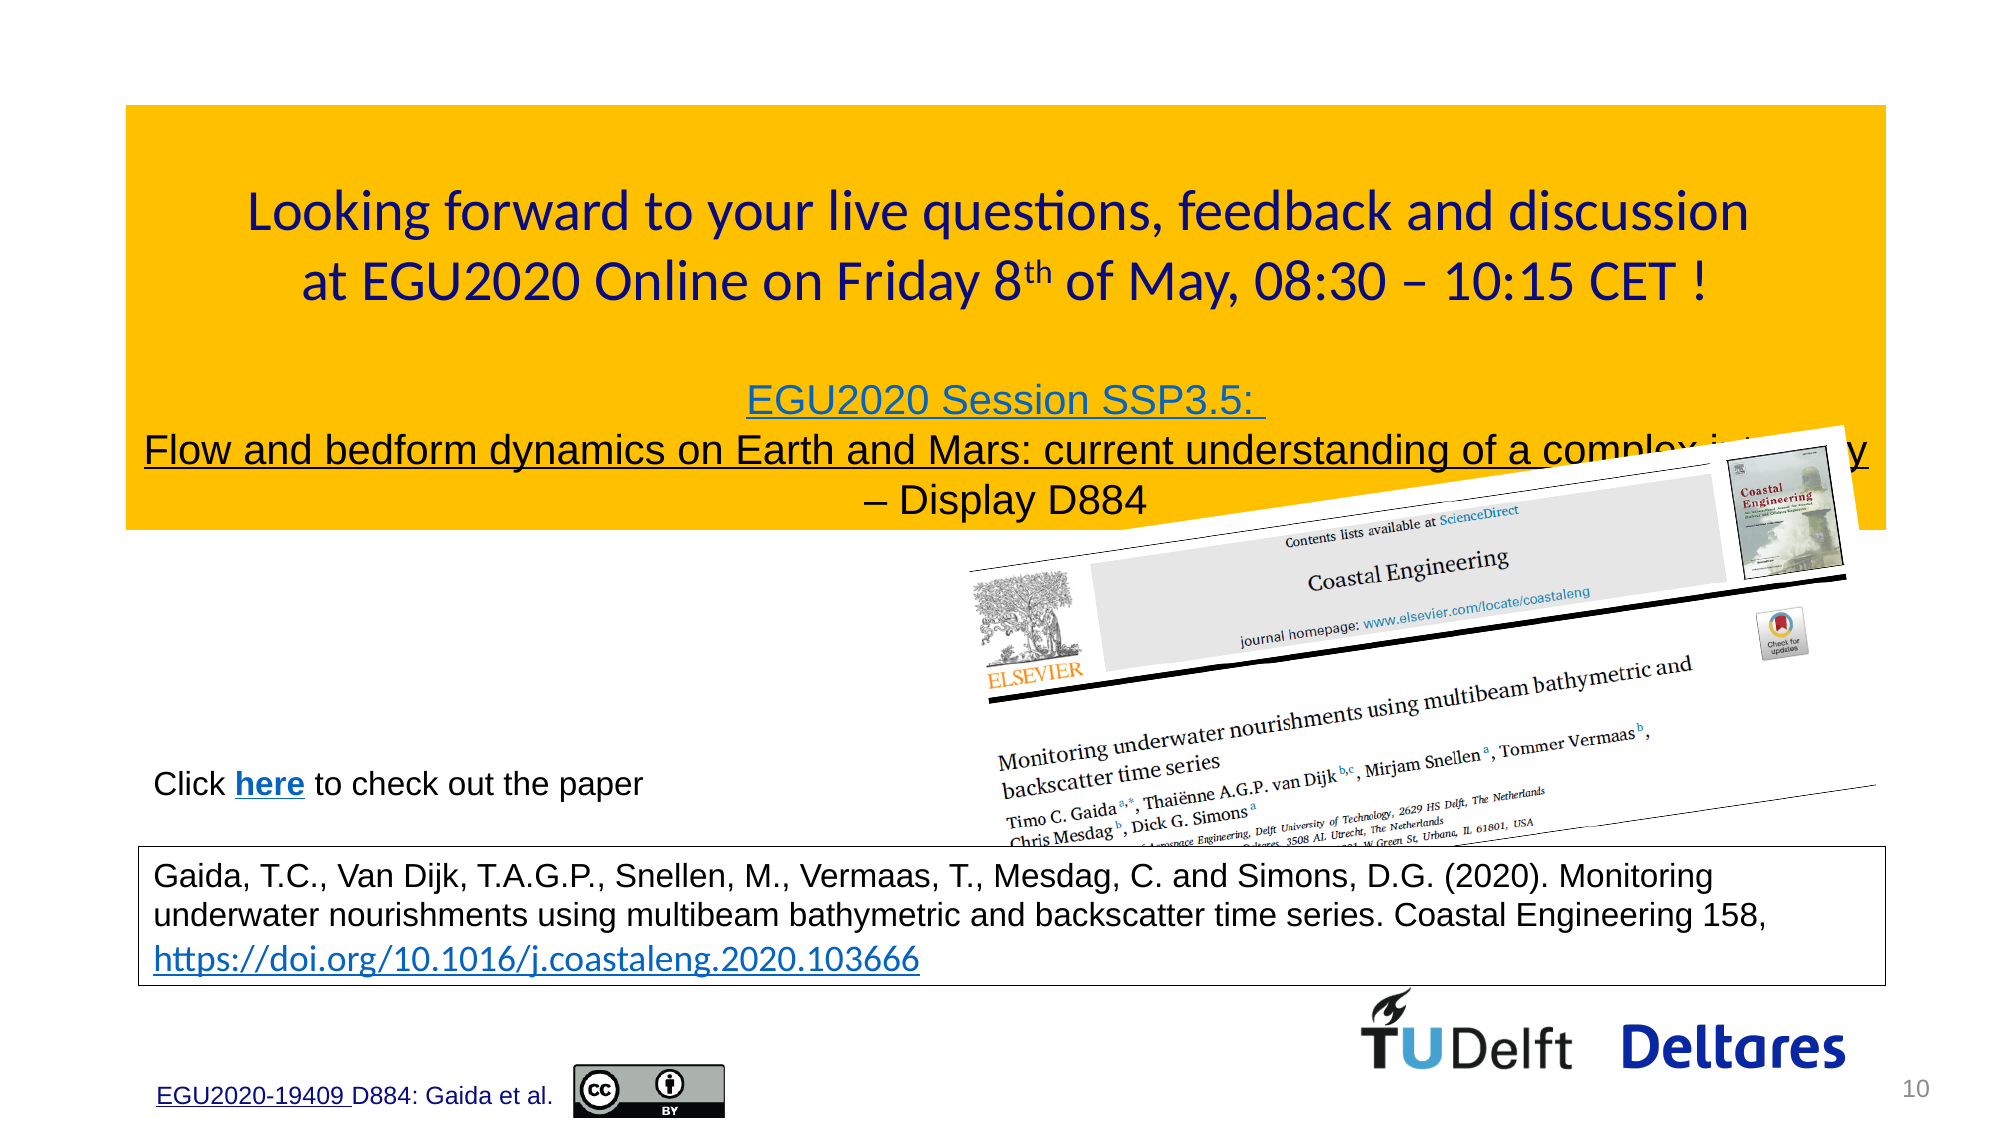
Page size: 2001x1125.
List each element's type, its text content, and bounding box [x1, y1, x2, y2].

picture [1341, 982, 1587, 1089]
text_box Gaida, T.C., Van Dijk, T.A.G.P., Snellen, M., Vermaas, T., Mesdag, C. and Simons, D.G. (2020). Monitoring underwater nourishments using multibeam bathymetric and backscatter time series. Coastal Engineering 158, https://doi.org/10.1016/j.coastaleng.2020.103666 [138, 846, 1886, 986]
text_box EGU2020-19409 D884: Gaida et al. [141, 1072, 573, 1117]
picture [940, 424, 1899, 867]
slide_number 10 [1494, 1057, 1945, 1118]
picture [1602, 1003, 1864, 1089]
text_box Looking forward to your live questions, feedback and discussion at EGU2020 Online on Friday 8th of May, 08:30 – 10:15 CET ! EGU2020 Session SSP3.5: Flow and bedform dynamics on Earth and Mars: current understanding of a complex interplay – Display D884 [125, 105, 1886, 530]
picture [573, 1064, 725, 1118]
text_box Click here to check out the paper [138, 754, 729, 810]
